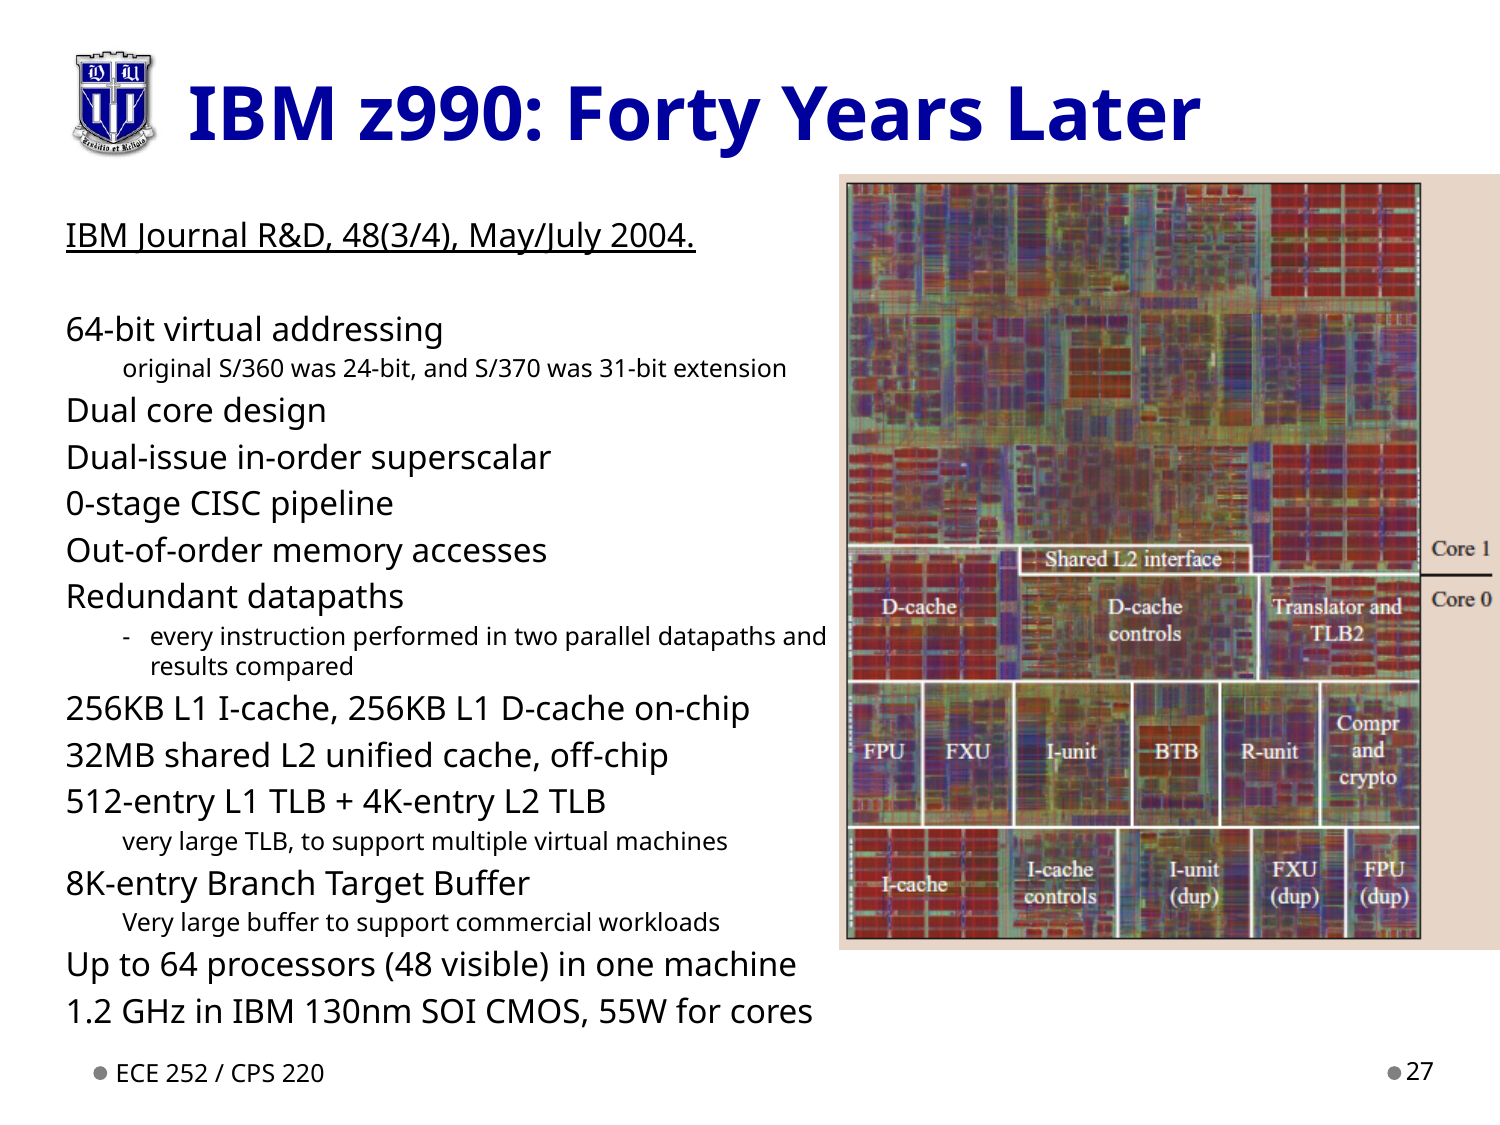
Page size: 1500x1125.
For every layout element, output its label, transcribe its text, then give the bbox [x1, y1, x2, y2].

picture [62, 45, 163, 161]
footer ECE 252 / CPS 220 [108, 1042, 576, 1103]
text_box IBM z990: Forty Years Later [173, 24, 1475, 163]
picture [839, 174, 1500, 951]
slide_number 27 [1401, 1042, 1494, 1103]
list IBM Journal R&D, 48(3/4), May/July 2004. 64-bit virtual addressing original S/360 was 24-bit, and S/370 was 31-bit extension Dual core design Dual-issue in-order superscalar 0-stage CISC pipeline Out-of-order memory accesses Redundant datapaths - every instruction performed in two parallel datapaths and results compared 256KB L1 I-cache, 256KB L1 D-cache on-chip 32MB shared L2 unified cache, off-chip 512-entry L1 TLB + 4K-entry L2 TLB very large TLB, to support multiple virtual machines 8K-entry Branch Target Buffer Very large buffer to support commercial workloads Up to 64 processors (48 visible) in one machine 1.2 GHz in IBM 130nm SOI CMOS, 55W for cores [50, 174, 863, 1038]
